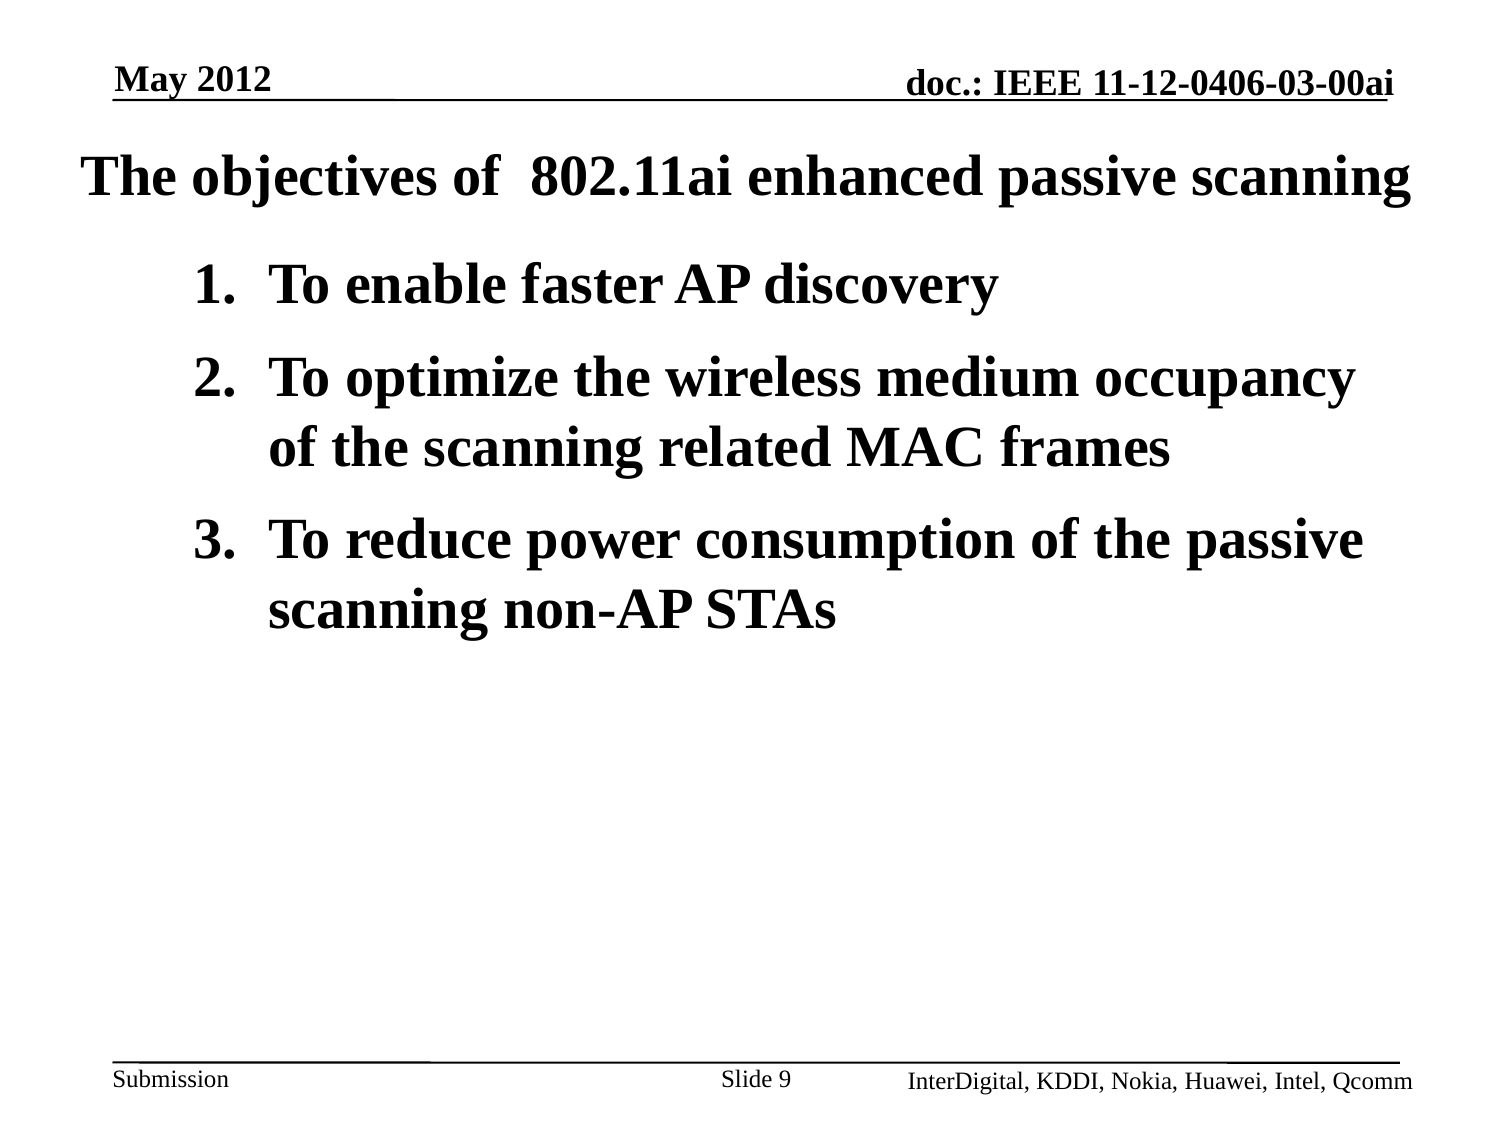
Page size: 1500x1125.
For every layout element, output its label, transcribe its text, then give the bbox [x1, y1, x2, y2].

list To enable faster AP discovery To optimize the wireless medium occupancy of the scanning related MAC frames To reduce power consumption of the passive scanning non-AP STAs [112, 237, 1388, 1045]
footer InterDigital, KDDI, Nokia, Huawei, Intel, Qcomm [849, 1064, 1414, 1101]
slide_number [114, 54, 423, 100]
title The objectives of 802.11ai enhanced passive scanning [62, 112, 1432, 232]
slide_number Slide 9 [712, 1061, 800, 1123]
